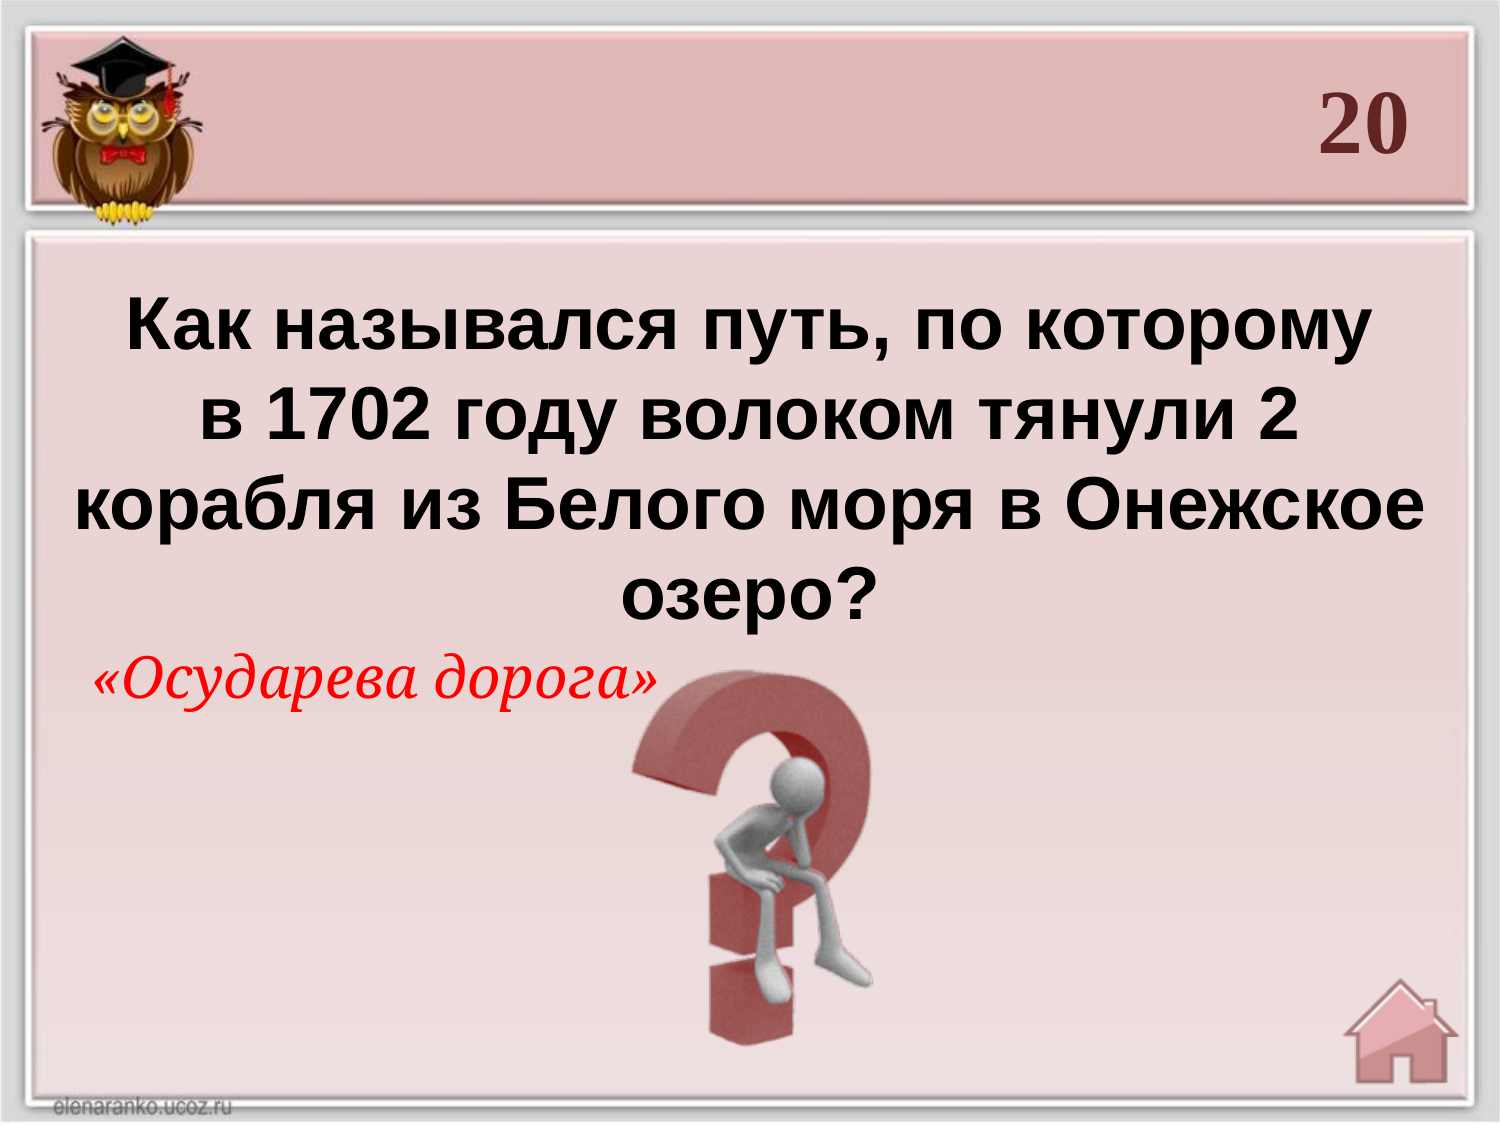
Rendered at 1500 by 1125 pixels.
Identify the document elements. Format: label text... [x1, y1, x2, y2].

picture [0, 0, 1500, 1125]
text_box Как назывался путь, по которому в 1702 году волоком тянули 2 корабля из Белого моря в Онежское озеро? [53, 267, 1447, 642]
text_box 20 [1281, 54, 1447, 180]
text_box «Осударева дорога» [76, 633, 1471, 718]
